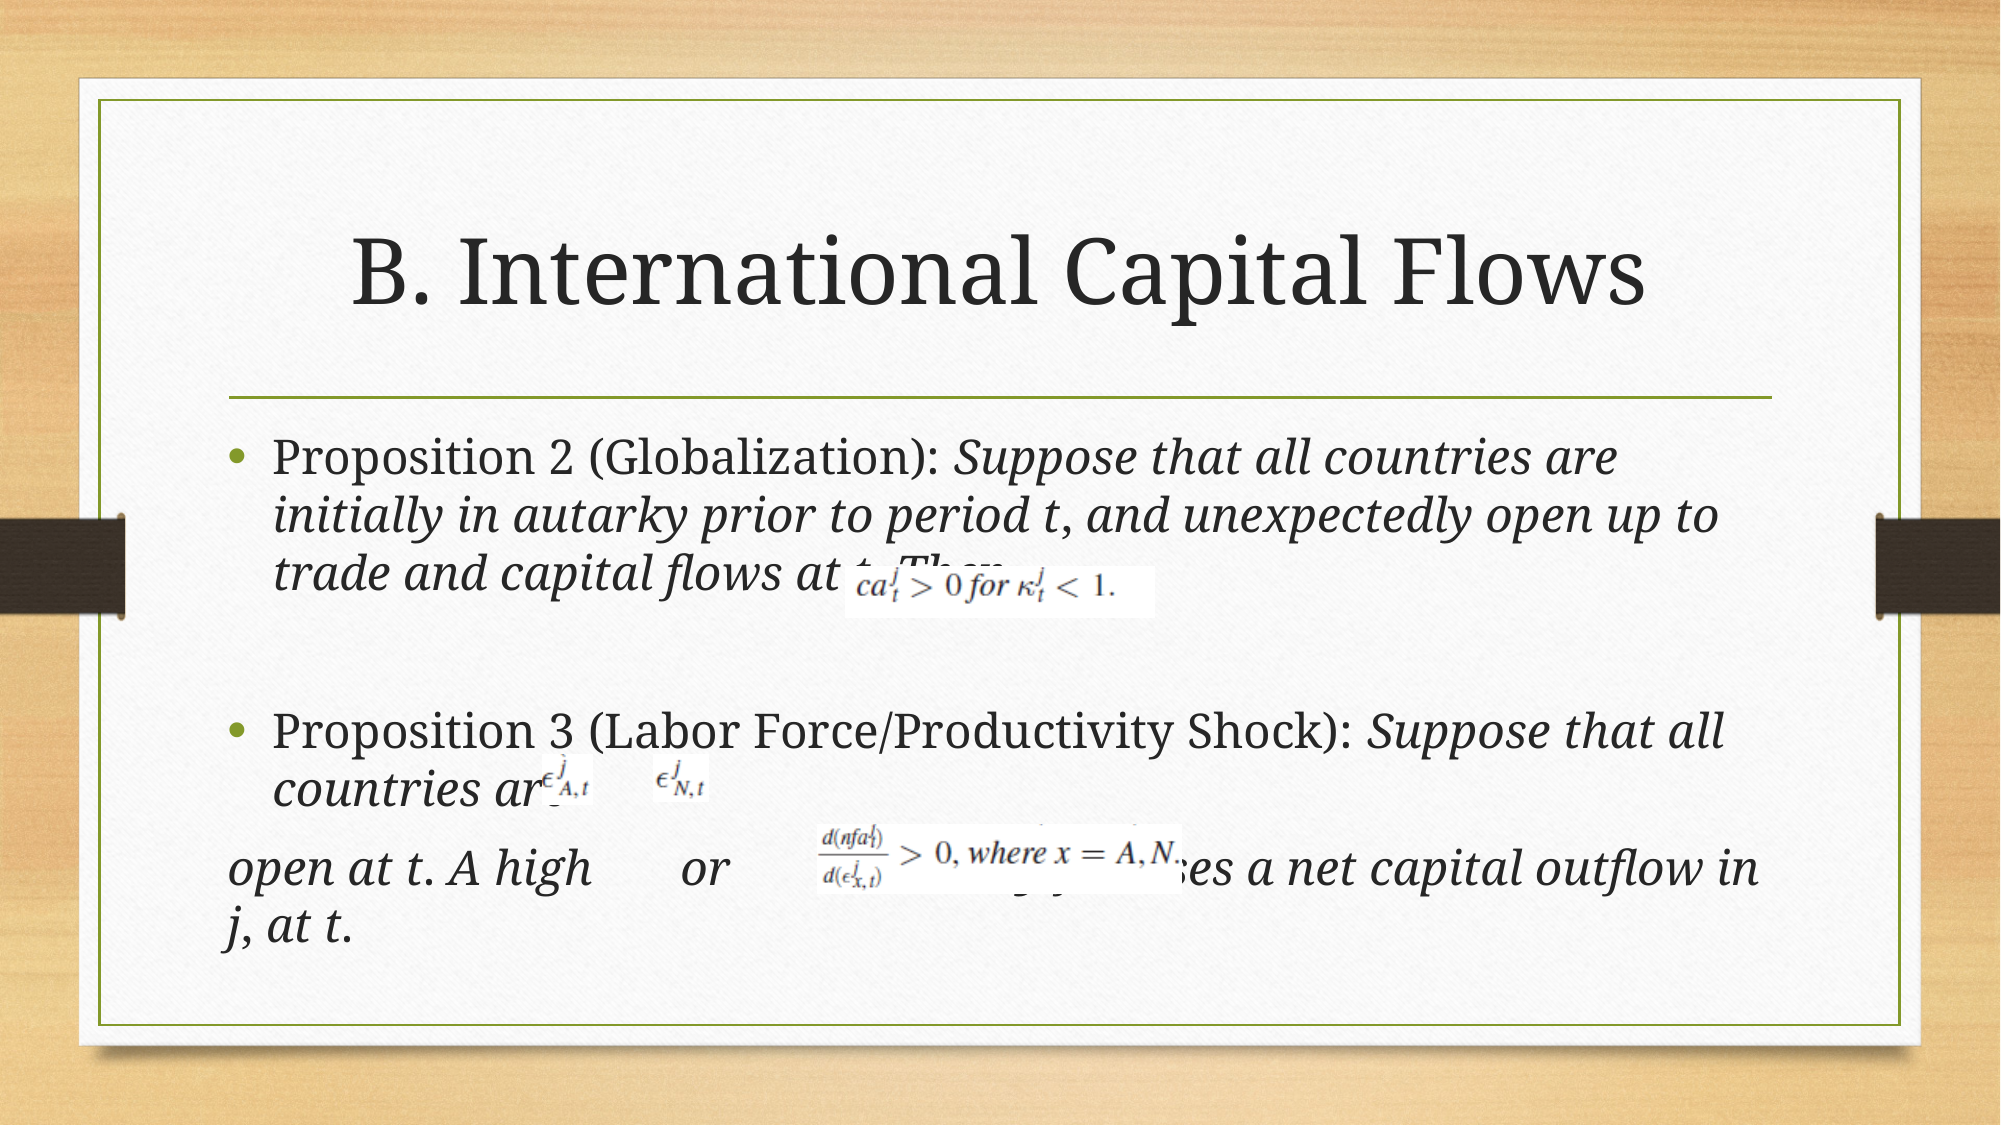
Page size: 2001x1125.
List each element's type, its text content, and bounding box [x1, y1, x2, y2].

title B. International Capital Flows [212, 161, 1788, 375]
list Proposition 2 (Globalization): Suppose that all countries are initially in autarky prior to period t, and unexpectedly open up to trade and capital flows at t. Then, Proposition 3 (Labor Force/Productivity Shock): Suppose that all countries are open at t. A high or in country j causes a net capital outflow in j, at t. [212, 419, 1788, 964]
picture [0, 0, 2001, 1125]
